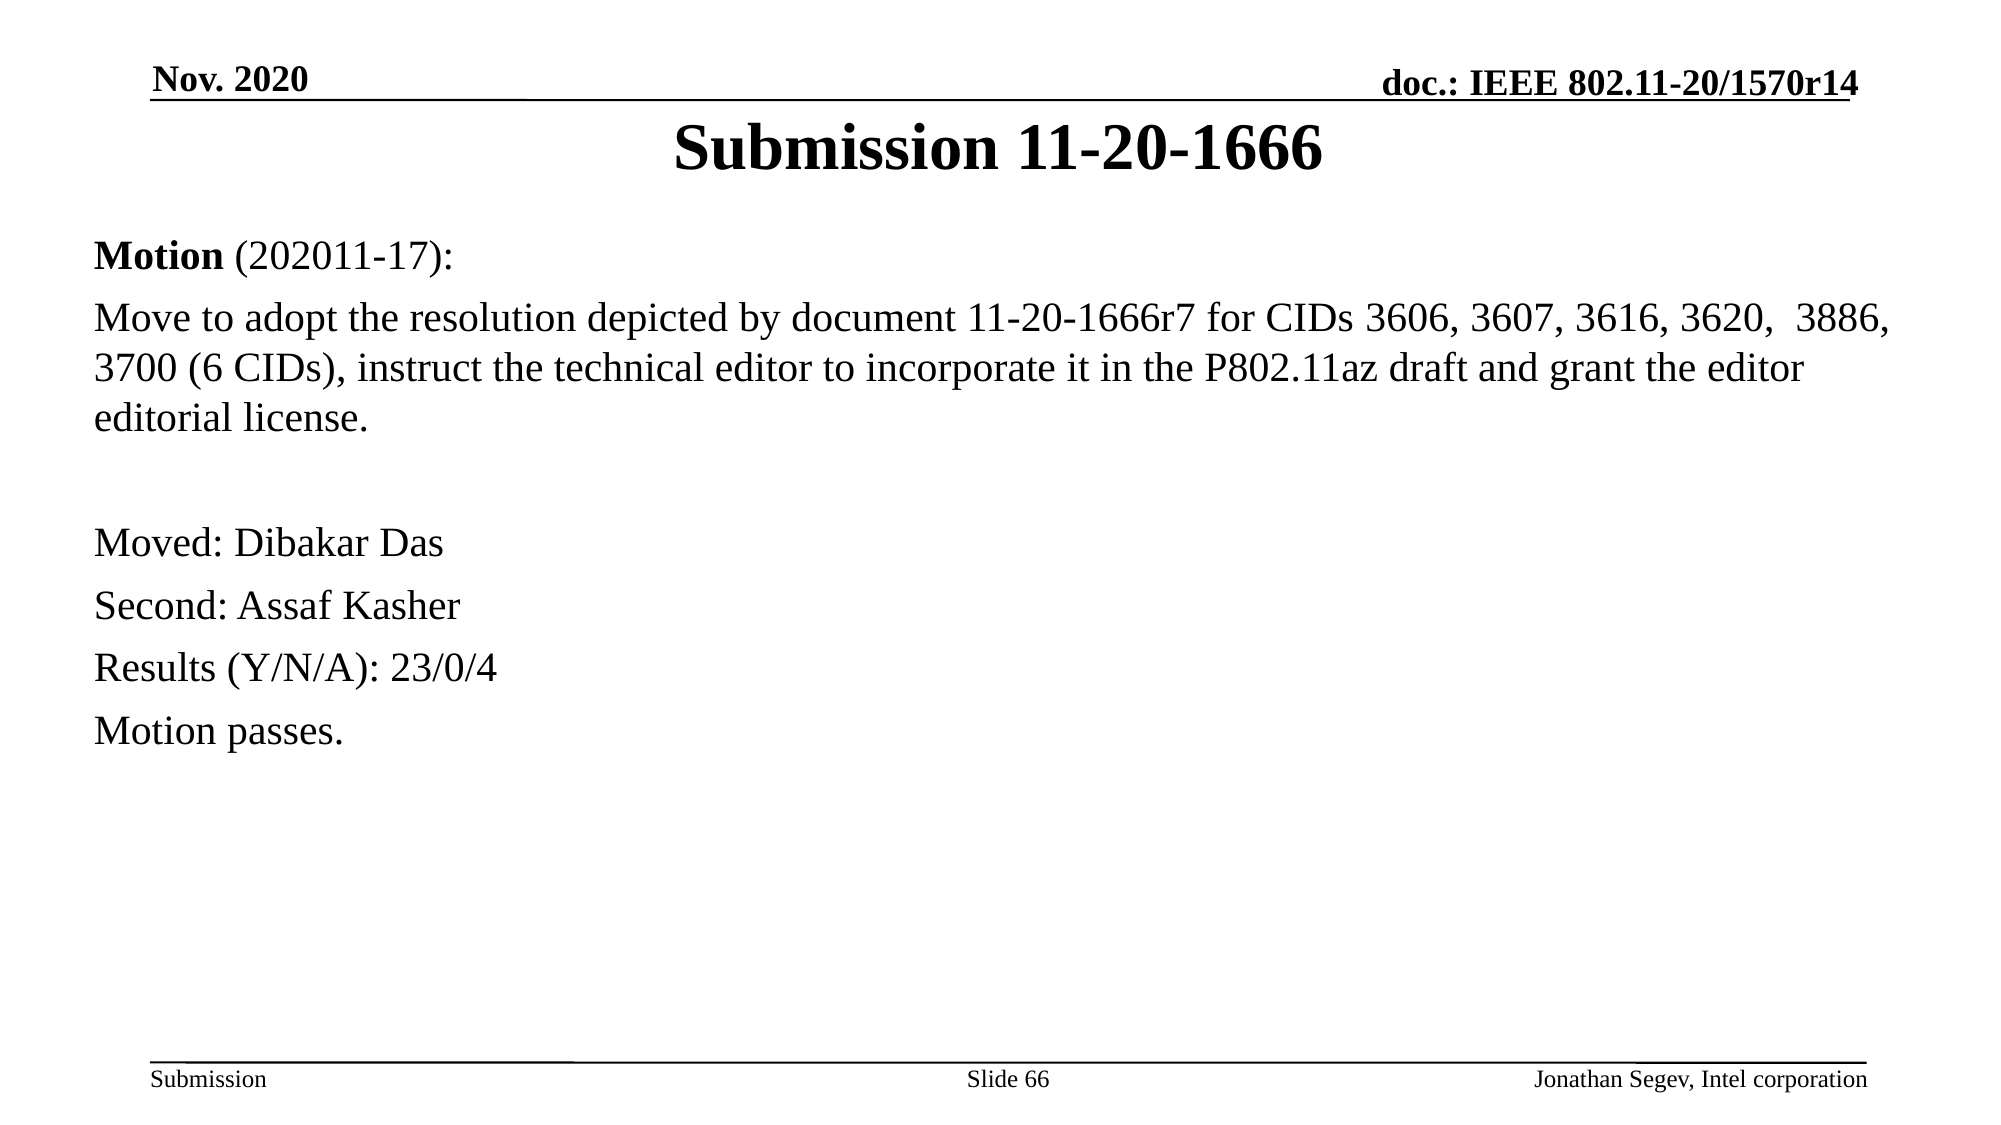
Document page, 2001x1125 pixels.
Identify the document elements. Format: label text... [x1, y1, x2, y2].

slide_number Slide 66 [950, 1061, 1067, 1123]
title Submission 11-20-1666 [149, 112, 1850, 173]
footer Jonathan Segev, Intel corporation [1171, 1061, 1869, 1093]
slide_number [152, 54, 563, 100]
list Motion (202011-17): Move to adopt the resolution depicted by document 11-20-1666r7 for CIDs 3606, 3607, 3616, 3620, 3886, 3700 (6 CIDs), instruct the technical editor to incorporate it in the P802.11az draft and grant the editor editorial license. Moved: Dibakar Das Second: Assaf Kasher Results (Y/N/A): 23/0/4 Motion passes. [78, 219, 1922, 1000]
